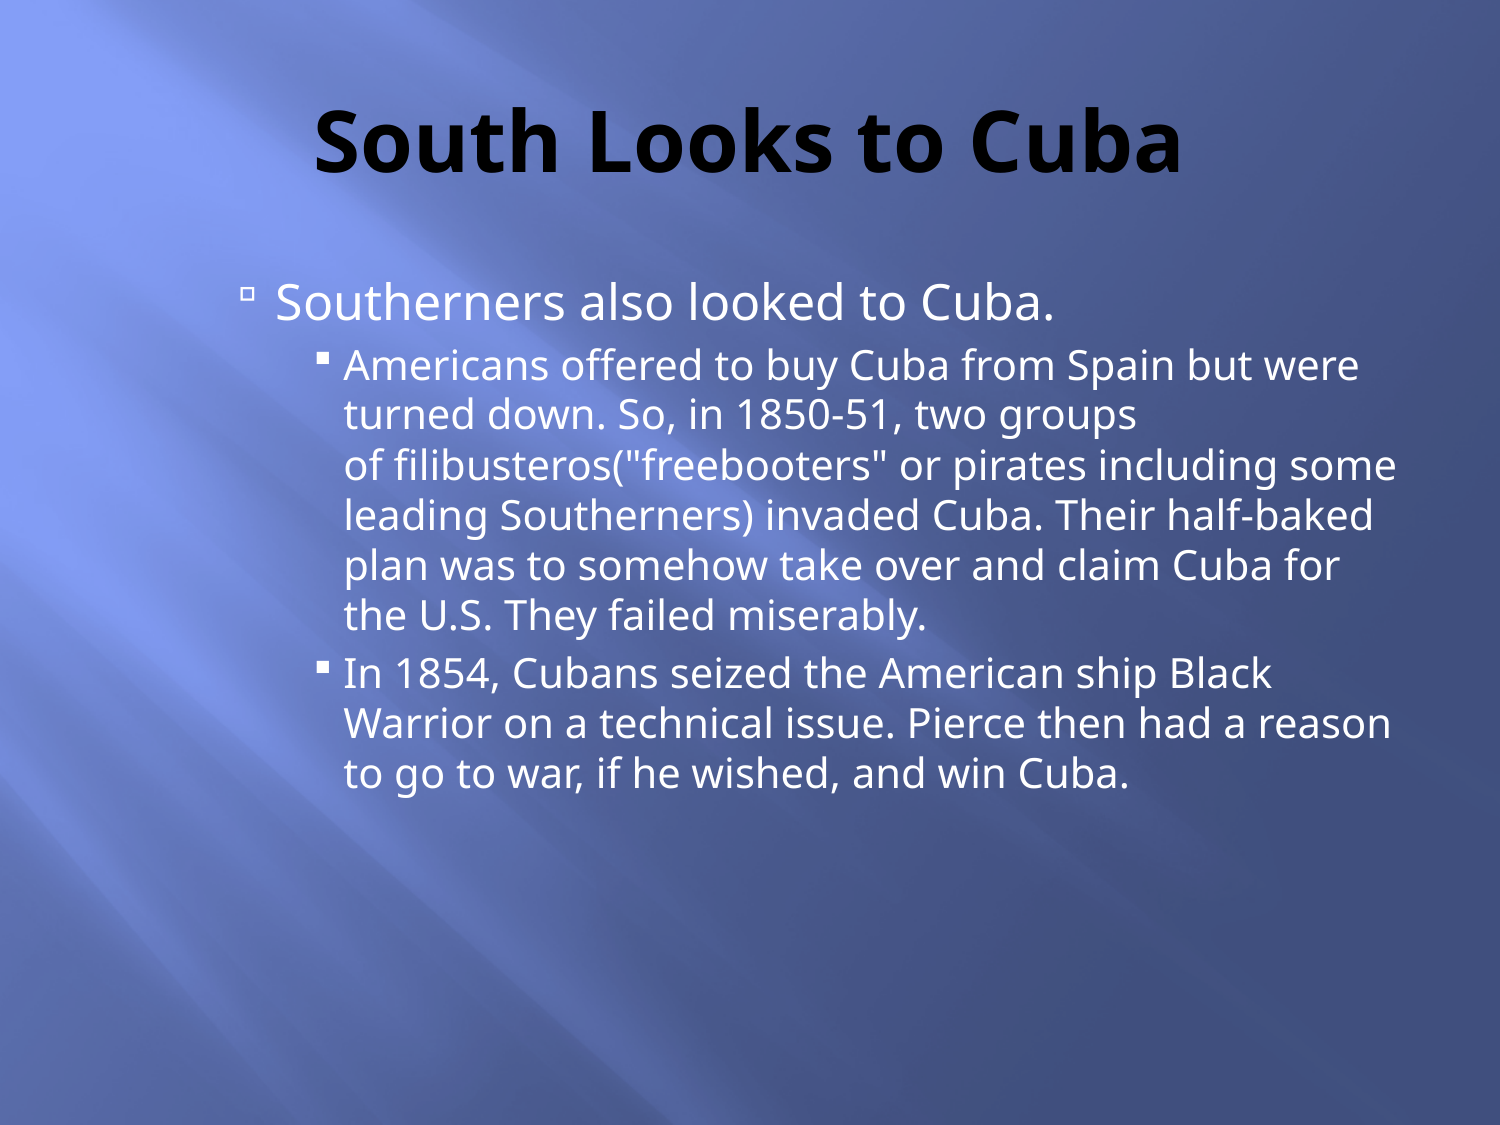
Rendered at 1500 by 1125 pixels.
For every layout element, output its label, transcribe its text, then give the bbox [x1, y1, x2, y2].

title South Looks to Cuba [75, 45, 1425, 233]
list Southerners also looked to Cuba. Americans offered to buy Cuba from Spain but were turned down. So, in 1850-51, two groups of filibusteros("freebooters" or pirates including some leading Southerners) invaded Cuba. Their half-baked plan was to somehow take over and claim Cuba for the U.S. They failed miserably. In 1854, Cubans seized the American ship Black Warrior on a technical issue. Pierce then had a reason to go to war, if he wished, and win Cuba. [75, 262, 1425, 1035]
